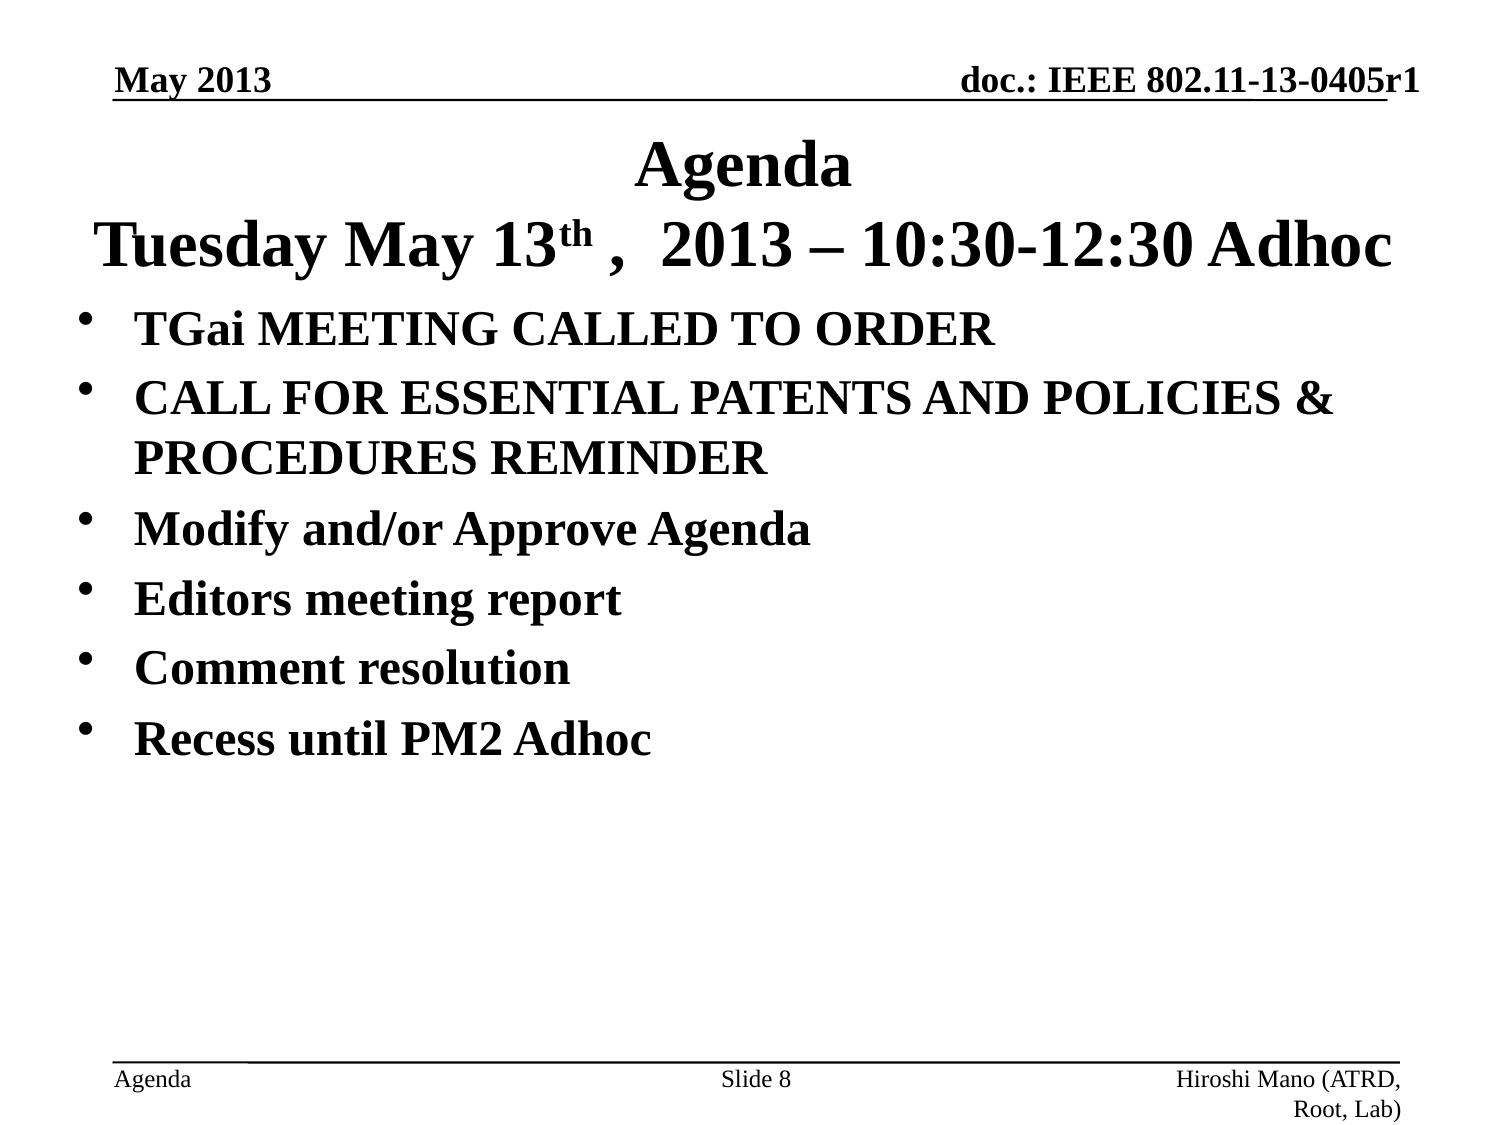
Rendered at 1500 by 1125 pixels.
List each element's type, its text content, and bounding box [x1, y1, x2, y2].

footer Hiroshi Mano (ATRD, Root, Lab) [1171, 1061, 1402, 1093]
title Agenda Tuesday May 13th , 2013 – 10:30-12:30 Adhoc [49, 112, 1438, 288]
list TGai MEETING CALLED TO ORDER CALL FOR ESSENTIAL PATENTS AND POLICIES & PROCEDURES REMINDER Modify and/or Approve Agenda Editors meeting report Comment resolution Recess until PM2 Adhoc [62, 287, 1476, 1063]
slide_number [114, 54, 274, 101]
slide_number Slide 8 [712, 1061, 800, 1093]
